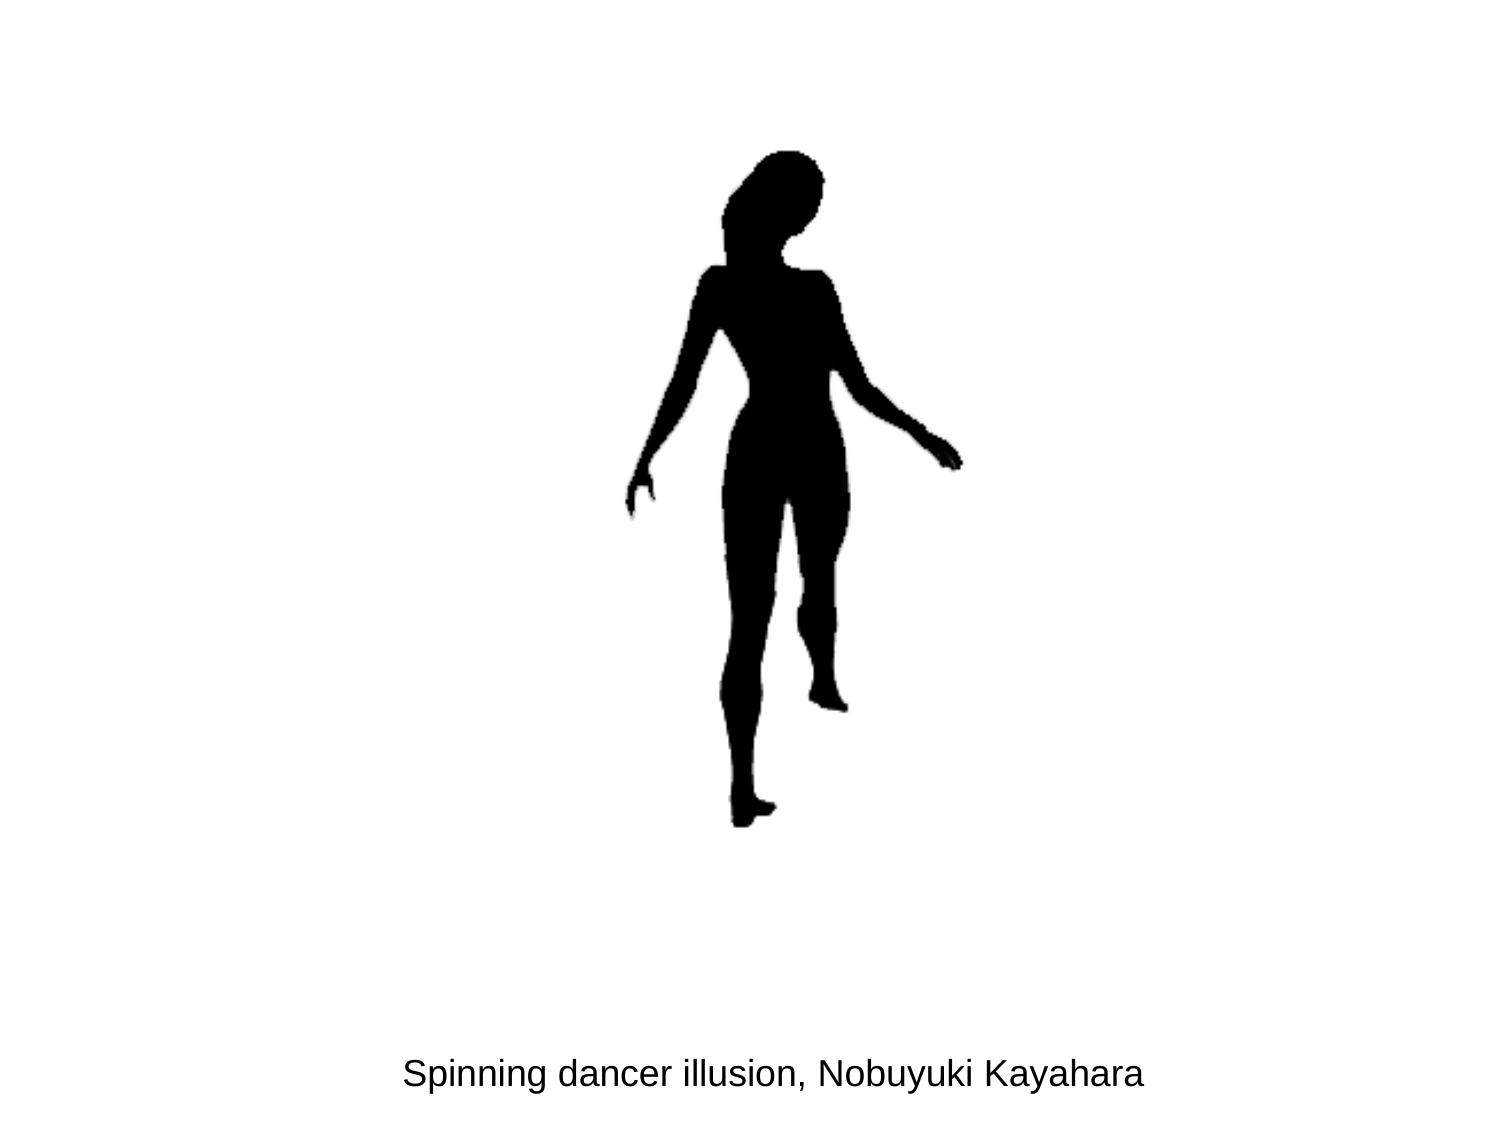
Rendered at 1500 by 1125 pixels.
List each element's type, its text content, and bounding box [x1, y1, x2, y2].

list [406, 37, 1094, 954]
text_box Spinning dancer illusion, Nobuyuki Kayahara [387, 1041, 1200, 1102]
